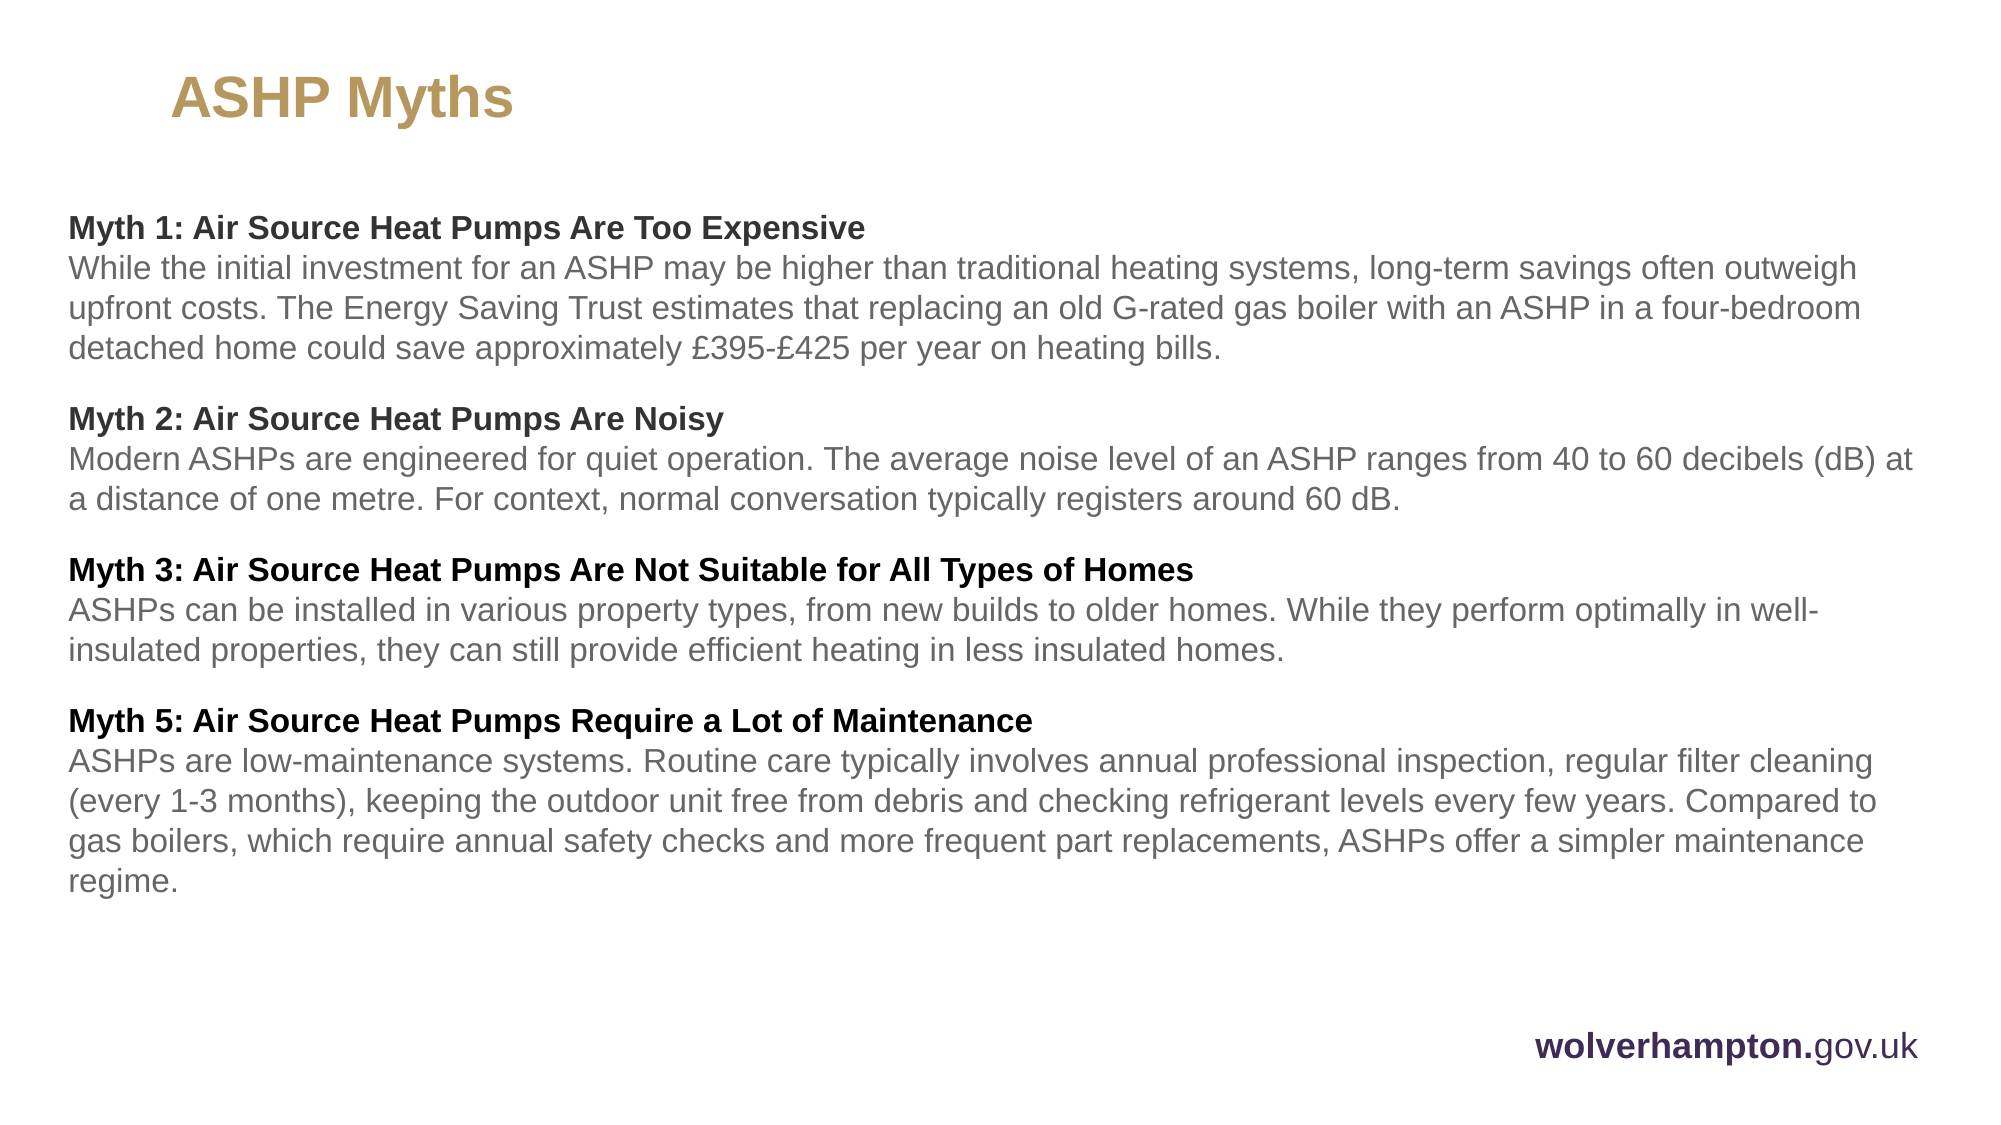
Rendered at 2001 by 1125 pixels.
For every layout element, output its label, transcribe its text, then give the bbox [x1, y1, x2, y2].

text_box Myth 1: Air Source Heat Pumps Are Too Expensive While the initial investment for an ASHP may be higher than traditional heating systems, long-term savings often outweigh upfront costs. The Energy Saving Trust estimates that replacing an old G-rated gas boiler with an ASHP in a four-bedroom detached home could save approximately £395-£425 per year on heating bills. Myth 2: Air Source Heat Pumps Are Noisy Modern ASHPs are engineered for quiet operation. The average noise level of an ASHP ranges from 40 to 60 decibels (dB) at a distance of one metre. For context, normal conversation typically registers around 60 dB. Myth 3: Air Source Heat Pumps Are Not Suitable for All Types of Homes ASHPs can be installed in various property types, from new builds to older homes. While they perform optimally in well-insulated properties, they can still provide efficient heating in less insulated homes. Myth 5: Air Source Heat Pumps Require a Lot of Maintenance ASHPs are low-maintenance systems. Routine care typically involves annual professional inspection, regular filter cleaning (every 1-3 months), keeping the outdoor unit free from debris and checking refrigerant levels every few years. Compared to gas boilers, which require annual safety checks and more frequent part replacements, ASHPs offer a simpler maintenance regime. [53, 199, 1935, 1121]
text_box ASHP Myths [155, 51, 1868, 136]
